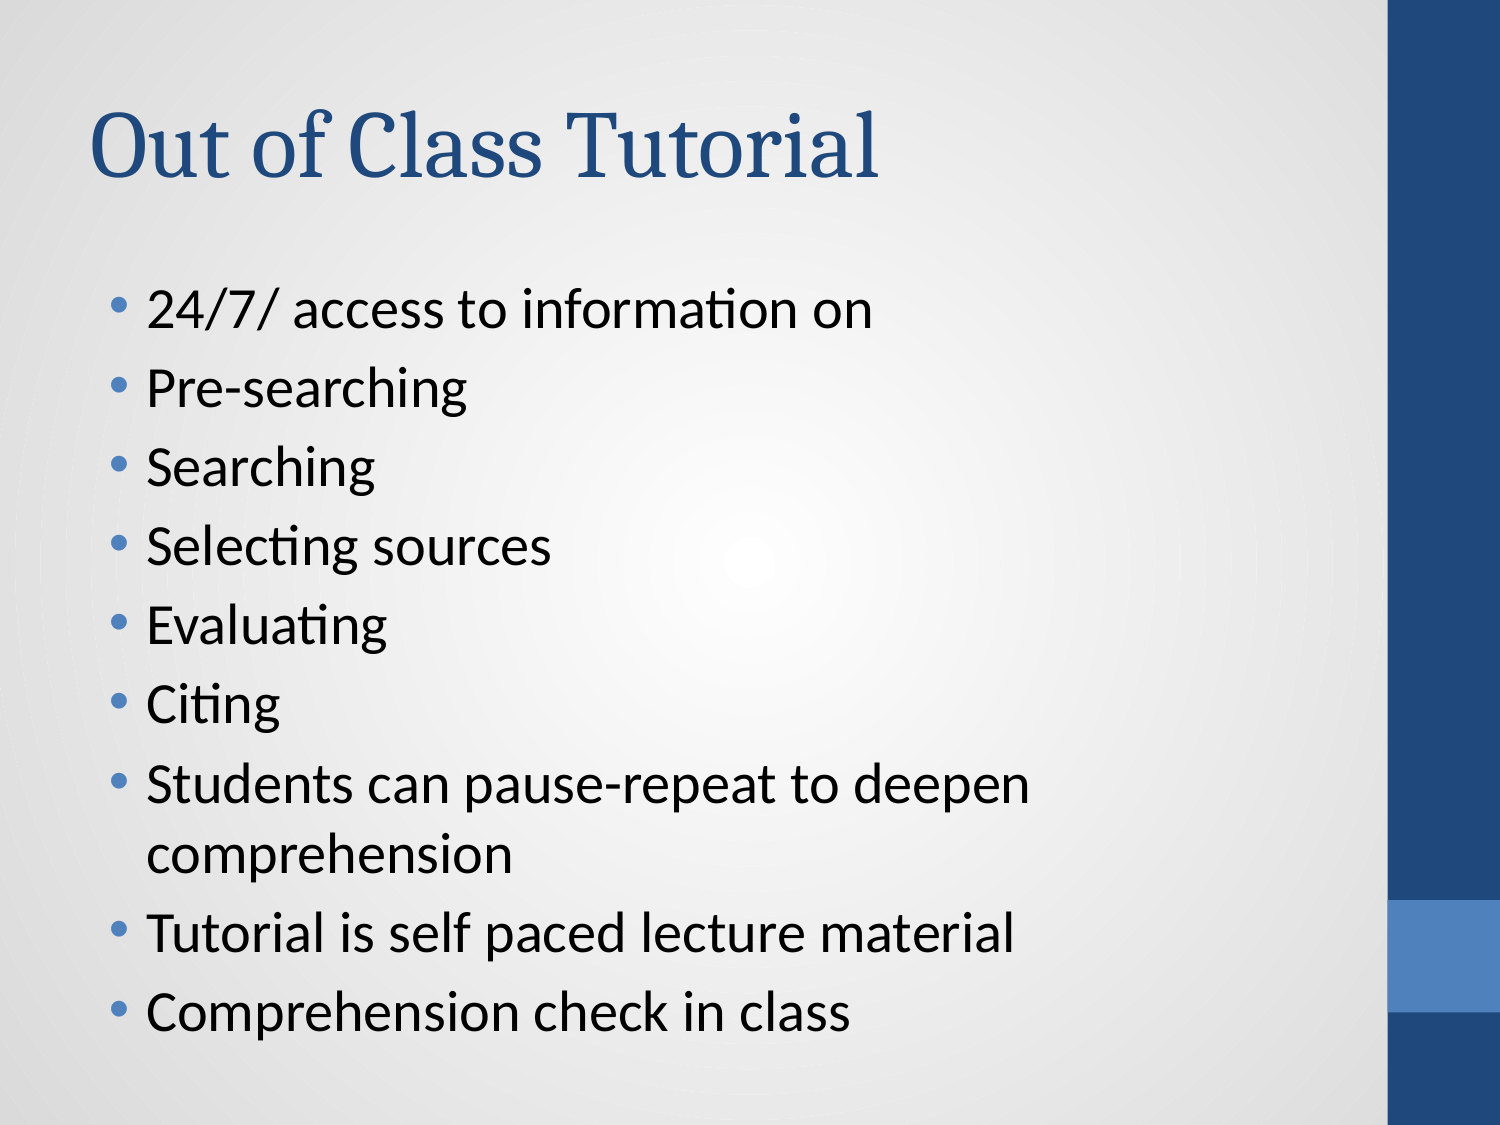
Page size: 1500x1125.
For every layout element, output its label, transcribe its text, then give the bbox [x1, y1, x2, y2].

title Out of Class Tutorial [75, 45, 1325, 233]
list 24/7/ access to information on Pre-searching Searching Selecting sources Evaluating Citing Students can pause-repeat to deepen comprehension Tutorial is self paced lecture material Comprehension check in class [75, 262, 1325, 1050]
